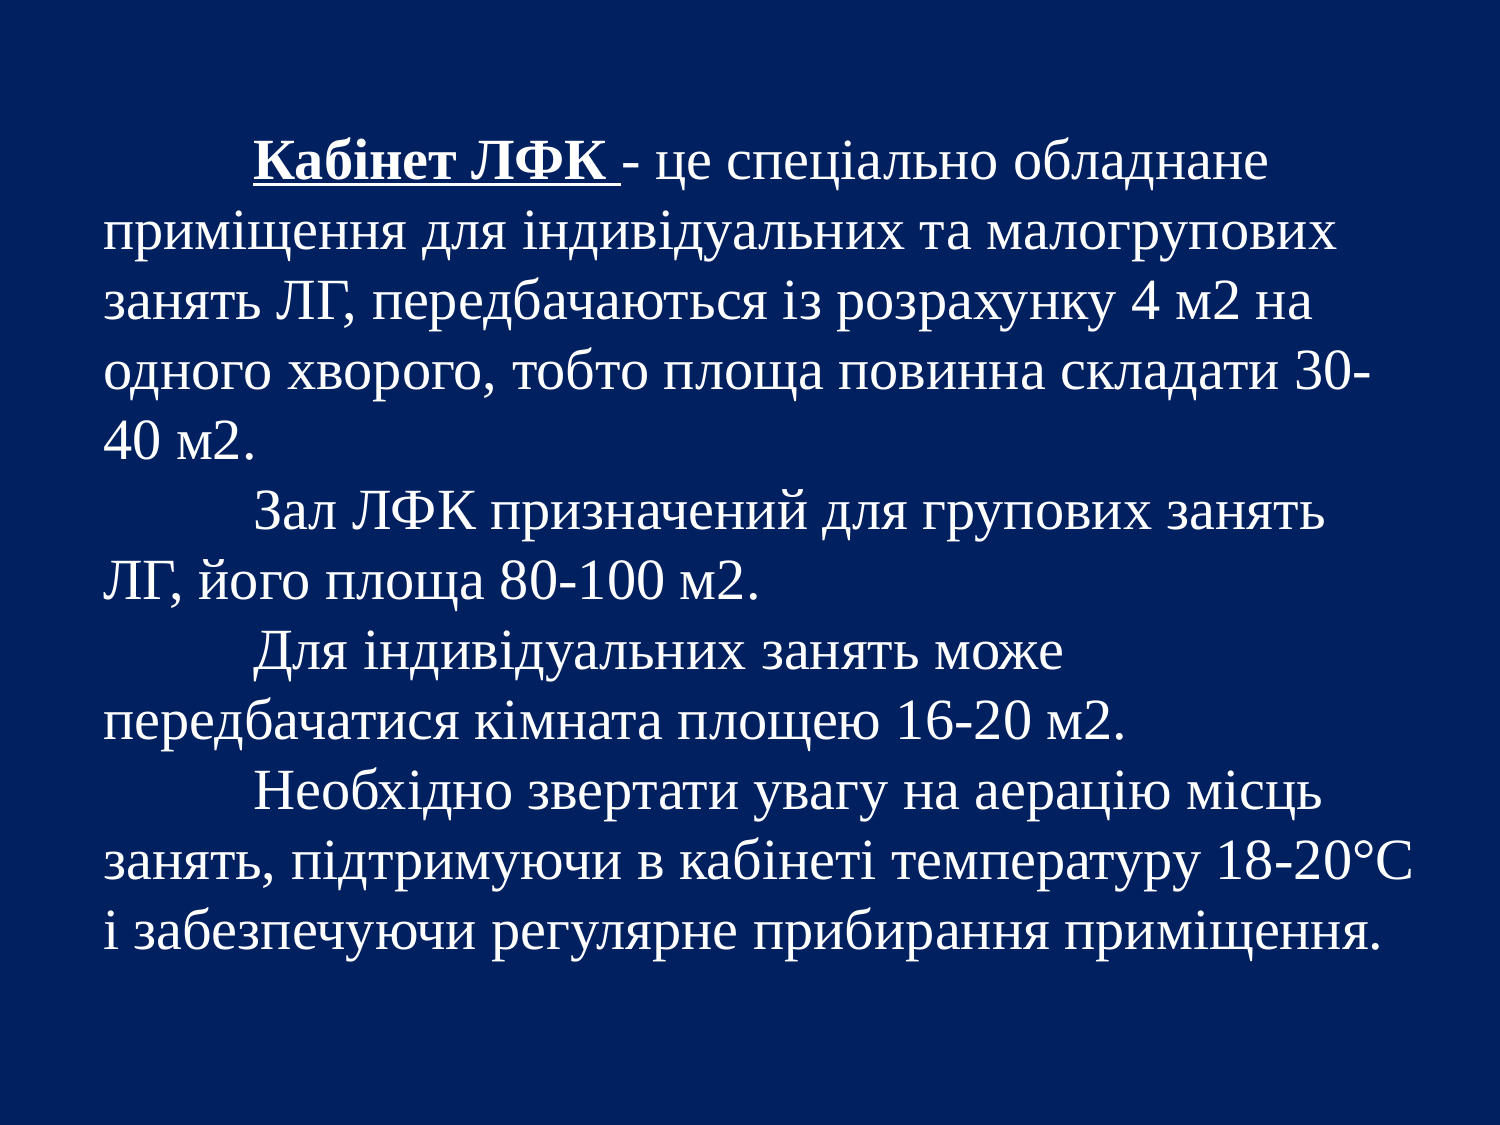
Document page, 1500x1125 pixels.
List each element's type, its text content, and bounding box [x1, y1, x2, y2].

text_box Кабінет ЛФК - це спеціально обладнане приміщення для індивідуальних та малогрупових занять ЛГ, передбачаються із розрахунку 4 м2 на одного хворого, тобто площа повинна складати 30-40 м2. Зал ЛФК призначений для групових занять ЛГ, його площа 80-100 м2. Для індивідуальних занять може передбачатися кімната площею 16-20 м2. Необхідно звертати увагу на аерацію місць занять, підтримуючи в кабінеті температуру 18-20°С і забезпечуючи регулярне прибирання приміщення. [88, 113, 1436, 969]
